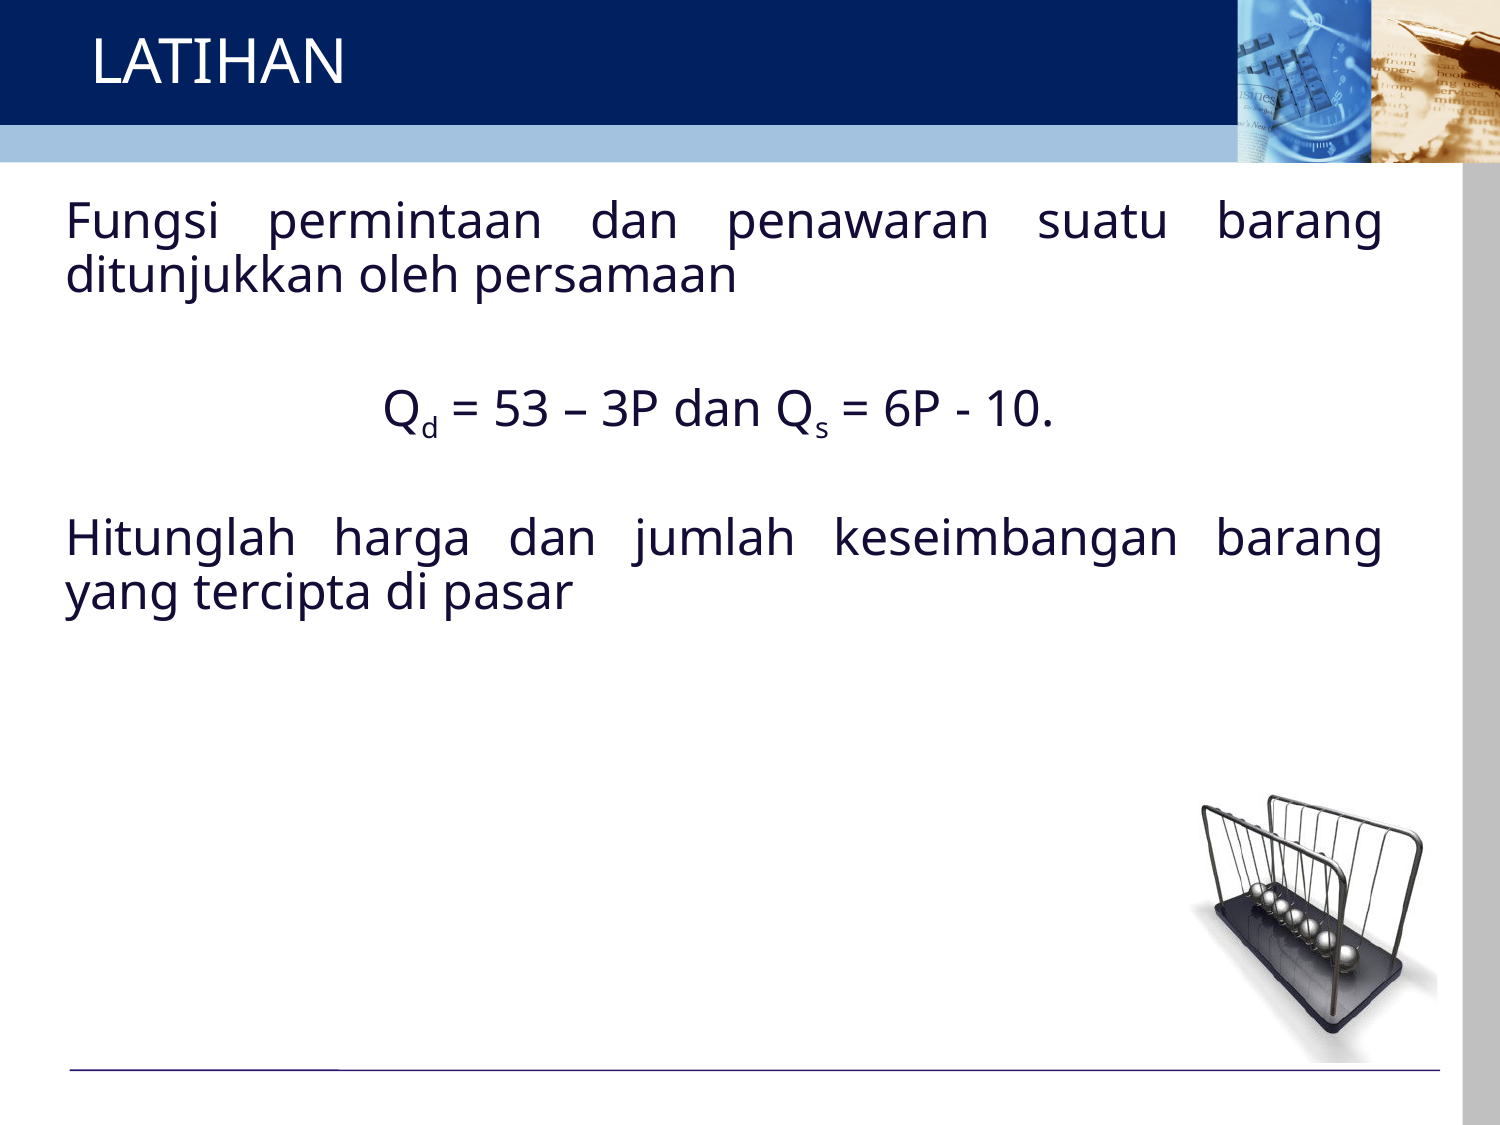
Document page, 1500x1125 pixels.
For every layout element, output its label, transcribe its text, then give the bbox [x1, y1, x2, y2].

title LATIHAN [74, 12, 1088, 106]
picture [1187, 774, 1438, 1063]
list Fungsi permintaan dan penawaran suatu barang ditunjukkan oleh persamaan Qd = 53 – 3P dan Qs = 6P - 10. Hitunglah harga dan jumlah keseimbangan barang yang tercipta di pasar [49, 187, 1401, 1001]
